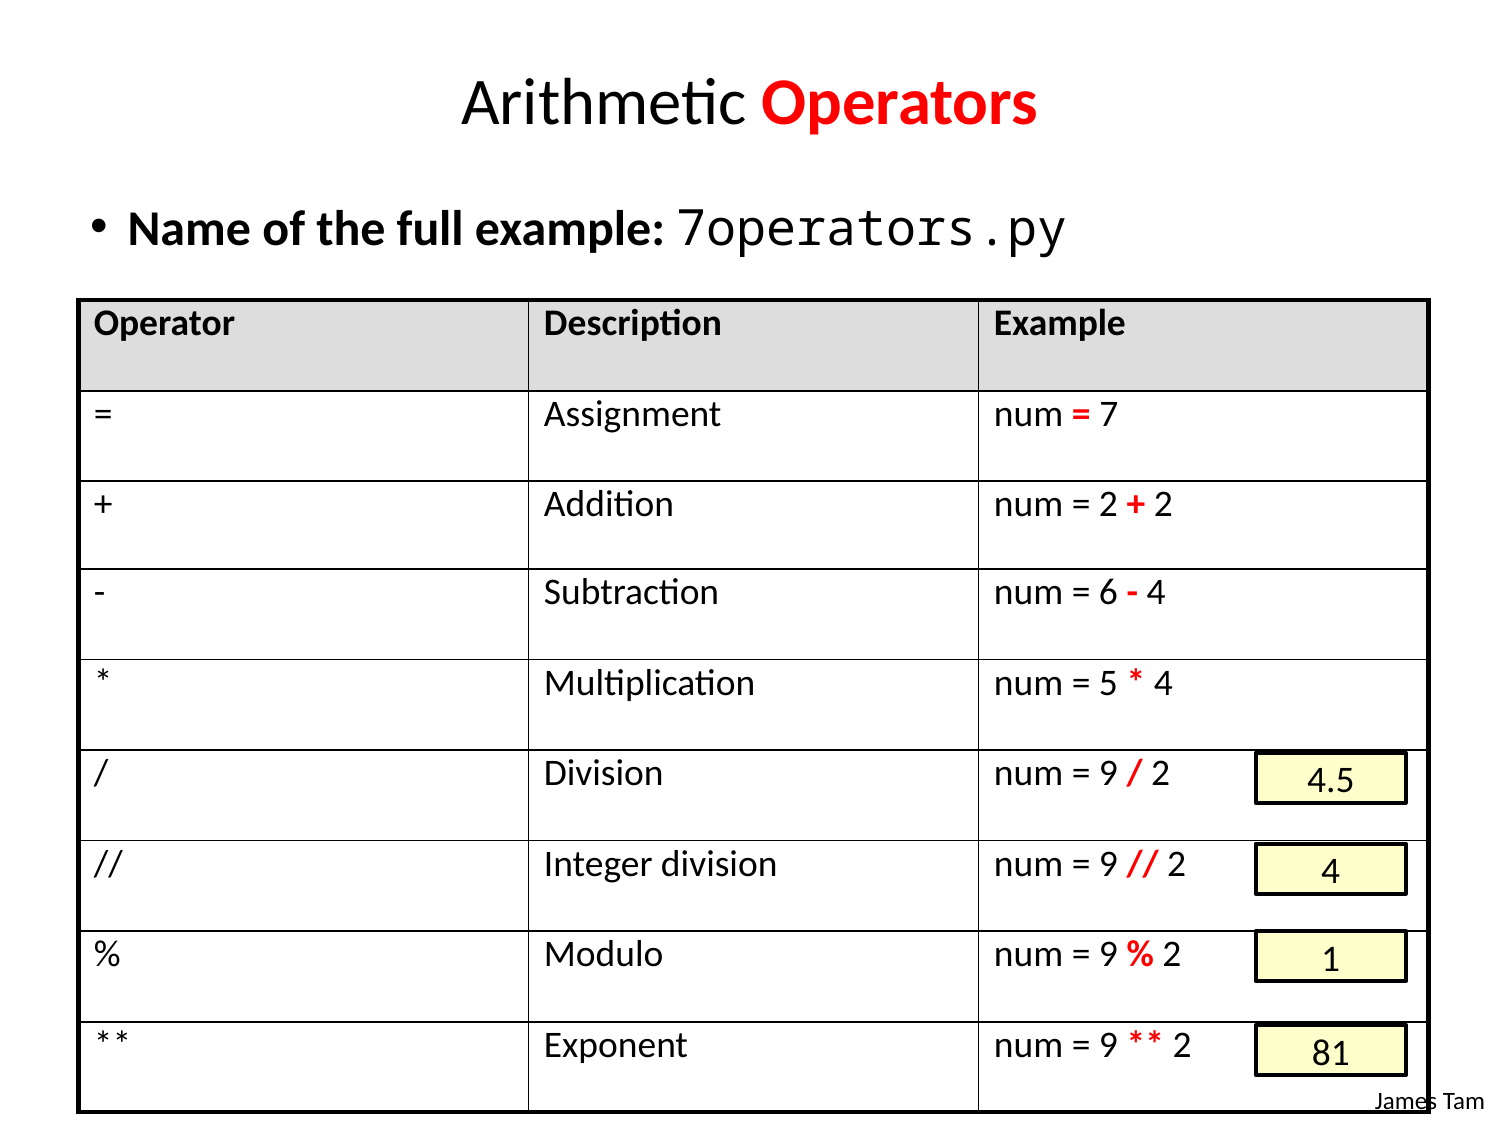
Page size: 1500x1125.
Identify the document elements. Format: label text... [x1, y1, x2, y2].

table_cell = [81, 392, 528, 480]
table_cell num = 9 % 2 [979, 932, 1426, 1021]
text_box 4 [1254, 842, 1408, 896]
table_cell Exponent [529, 1023, 978, 1110]
table_cell ** [81, 1023, 528, 1110]
table_cell num = 2 + 2 [979, 482, 1426, 568]
table_cell * [81, 660, 528, 749]
table_cell Assignment [529, 392, 978, 480]
table_cell Addition [529, 482, 978, 568]
table_cell num = 9 ** 2 [979, 1023, 1426, 1110]
table_cell num = 9 // 2 [979, 841, 1426, 930]
table_header Example [979, 302, 1426, 390]
table_cell num = 5 * 4 [979, 660, 1426, 749]
text_box 81 [1254, 1023, 1408, 1077]
table_cell num = 7 [979, 392, 1426, 480]
table_cell + [81, 482, 528, 568]
table_cell Multiplication [529, 660, 978, 749]
table_cell / [81, 751, 528, 840]
table_cell num = 9 / 2 [979, 751, 1426, 840]
table_cell % [81, 932, 528, 1021]
table_cell - [81, 570, 528, 659]
table_cell Modulo [529, 932, 978, 1021]
table_cell num = 6 - 4 [979, 570, 1426, 659]
text_box 1 [1254, 929, 1408, 983]
table_header Operator [81, 302, 528, 390]
table_cell Subtraction [529, 570, 978, 659]
table_header Description [529, 302, 978, 390]
table_cell Division [529, 751, 978, 840]
title Arithmetic Operators [75, 45, 1425, 150]
list Name of the full example: 7operators.py [75, 187, 1425, 1075]
table_cell // [81, 841, 528, 930]
table_cell Integer division [529, 841, 978, 930]
text_box 4.5 [1254, 751, 1408, 805]
